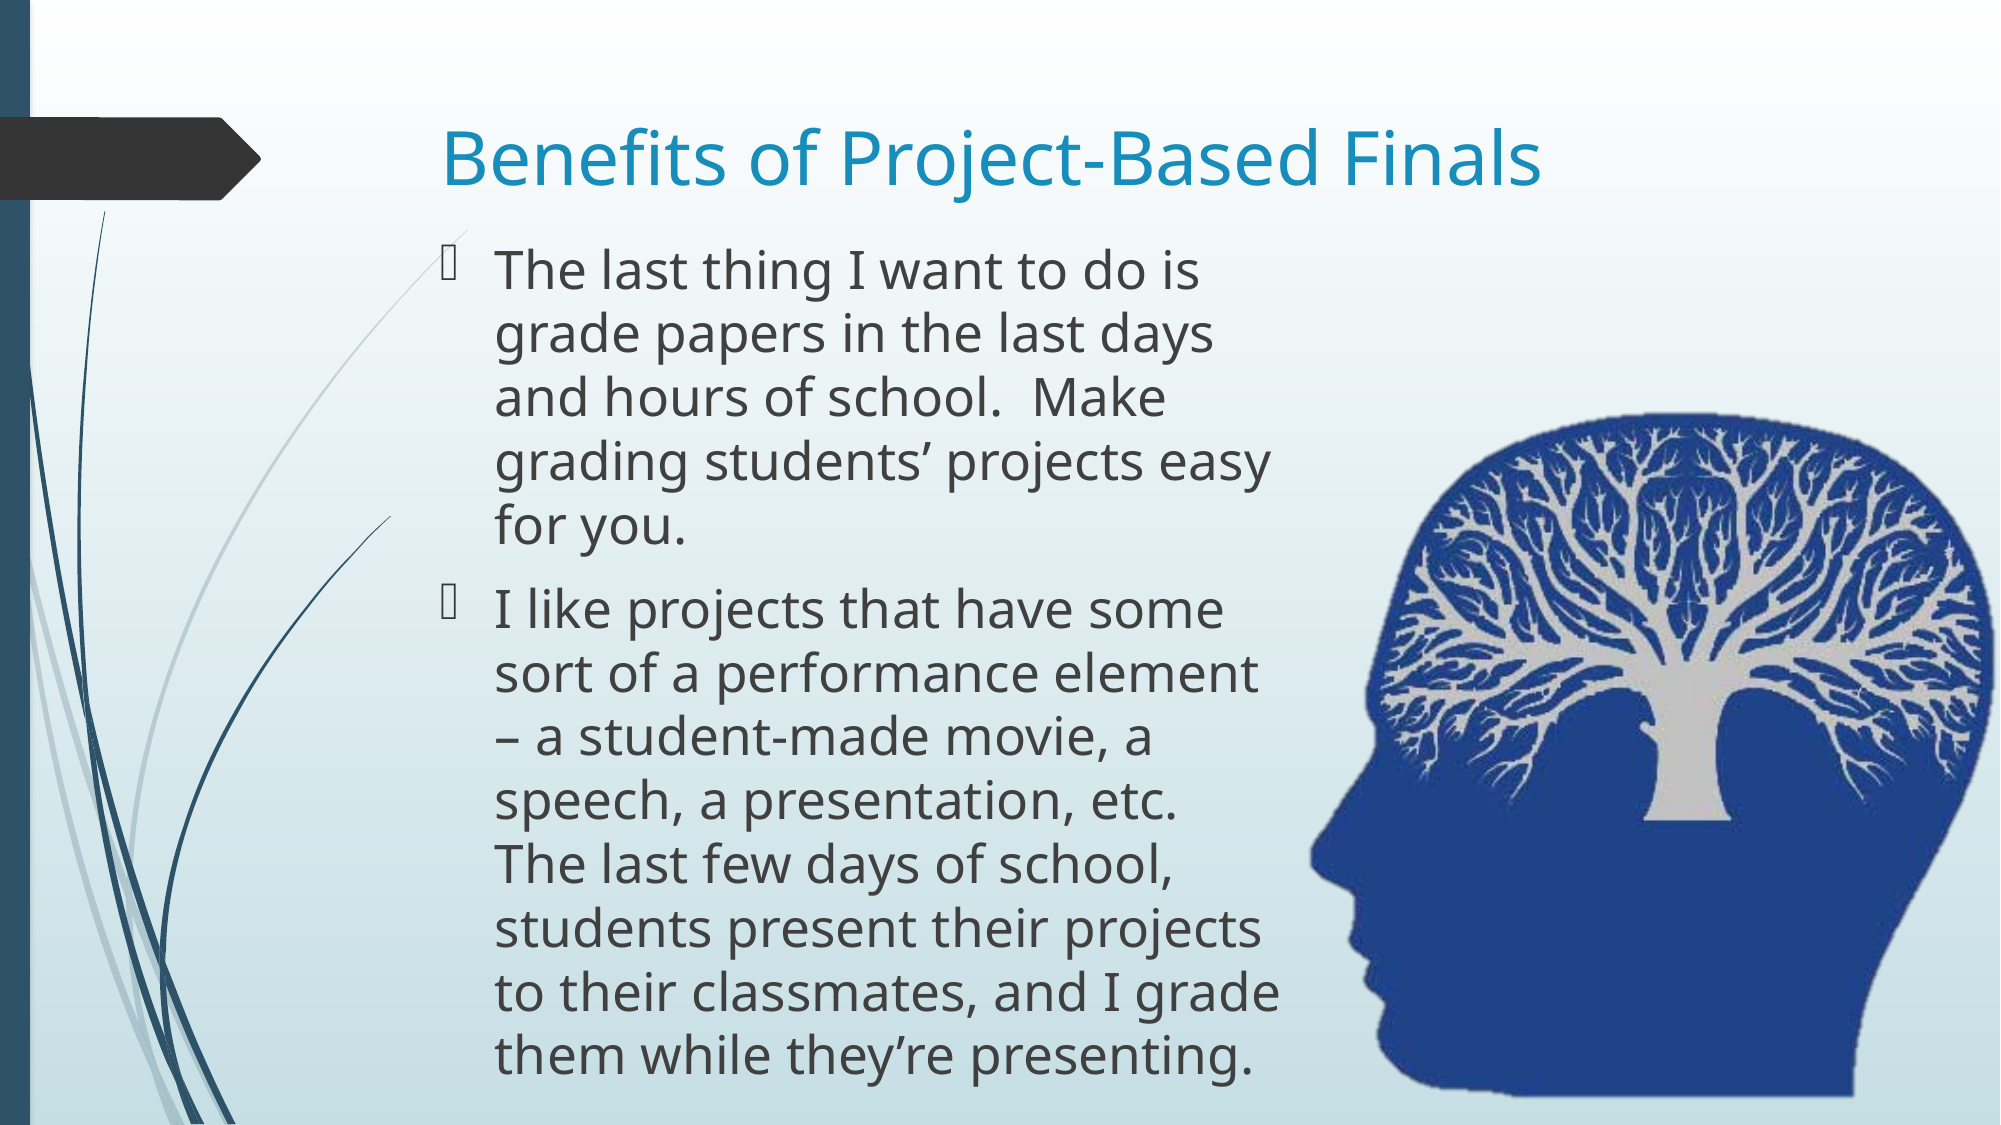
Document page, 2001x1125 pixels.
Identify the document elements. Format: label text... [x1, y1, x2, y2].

picture [1298, 407, 2000, 1103]
title Benefits of Project-Based Finals [425, 102, 1888, 313]
list The last thing I want to do is grade papers in the last days and hours of school. Make grading students’ projects easy for you. I like projects that have some sort of a performance element – a student-made movie, a speech, a presentation, etc. The last few days of school, students present their projects to their classmates, and I grade them while they’re presenting. [424, 228, 1299, 1103]
